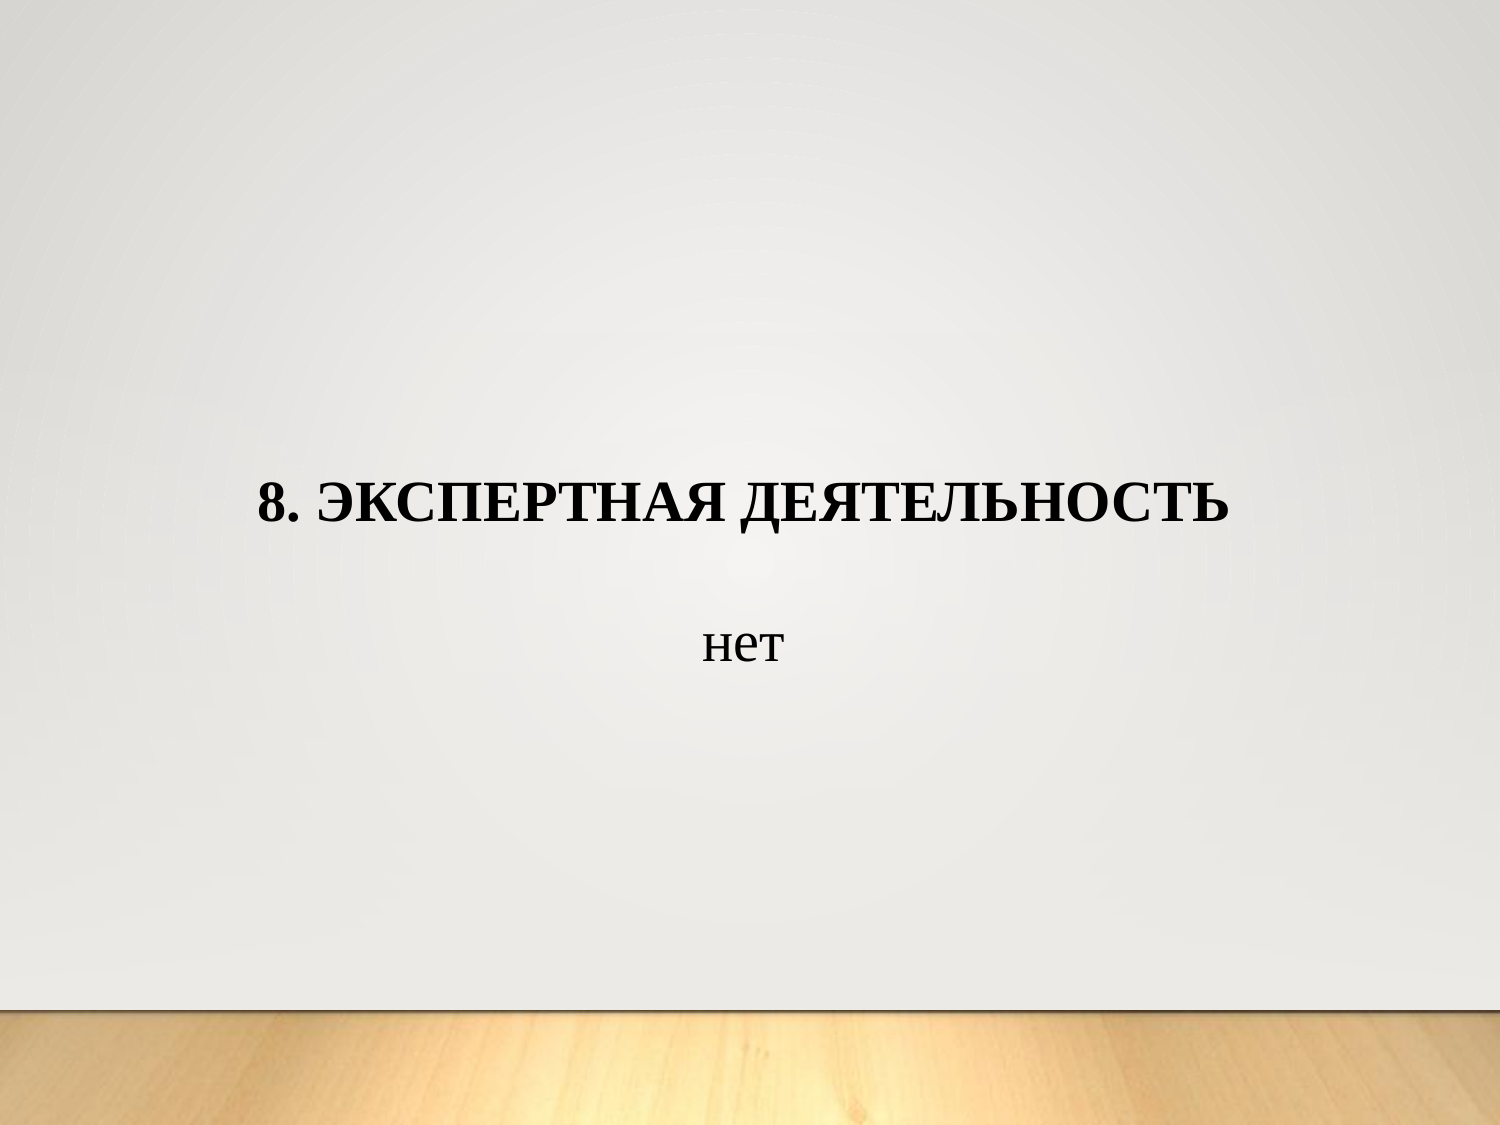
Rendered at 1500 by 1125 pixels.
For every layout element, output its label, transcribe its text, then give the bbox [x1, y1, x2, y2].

picture [0, 1010, 1500, 1125]
text_box 8. ЭКСПЕРТНАЯ ДЕЯТЕЛЬНОСТЬ нет [64, 385, 1424, 740]
